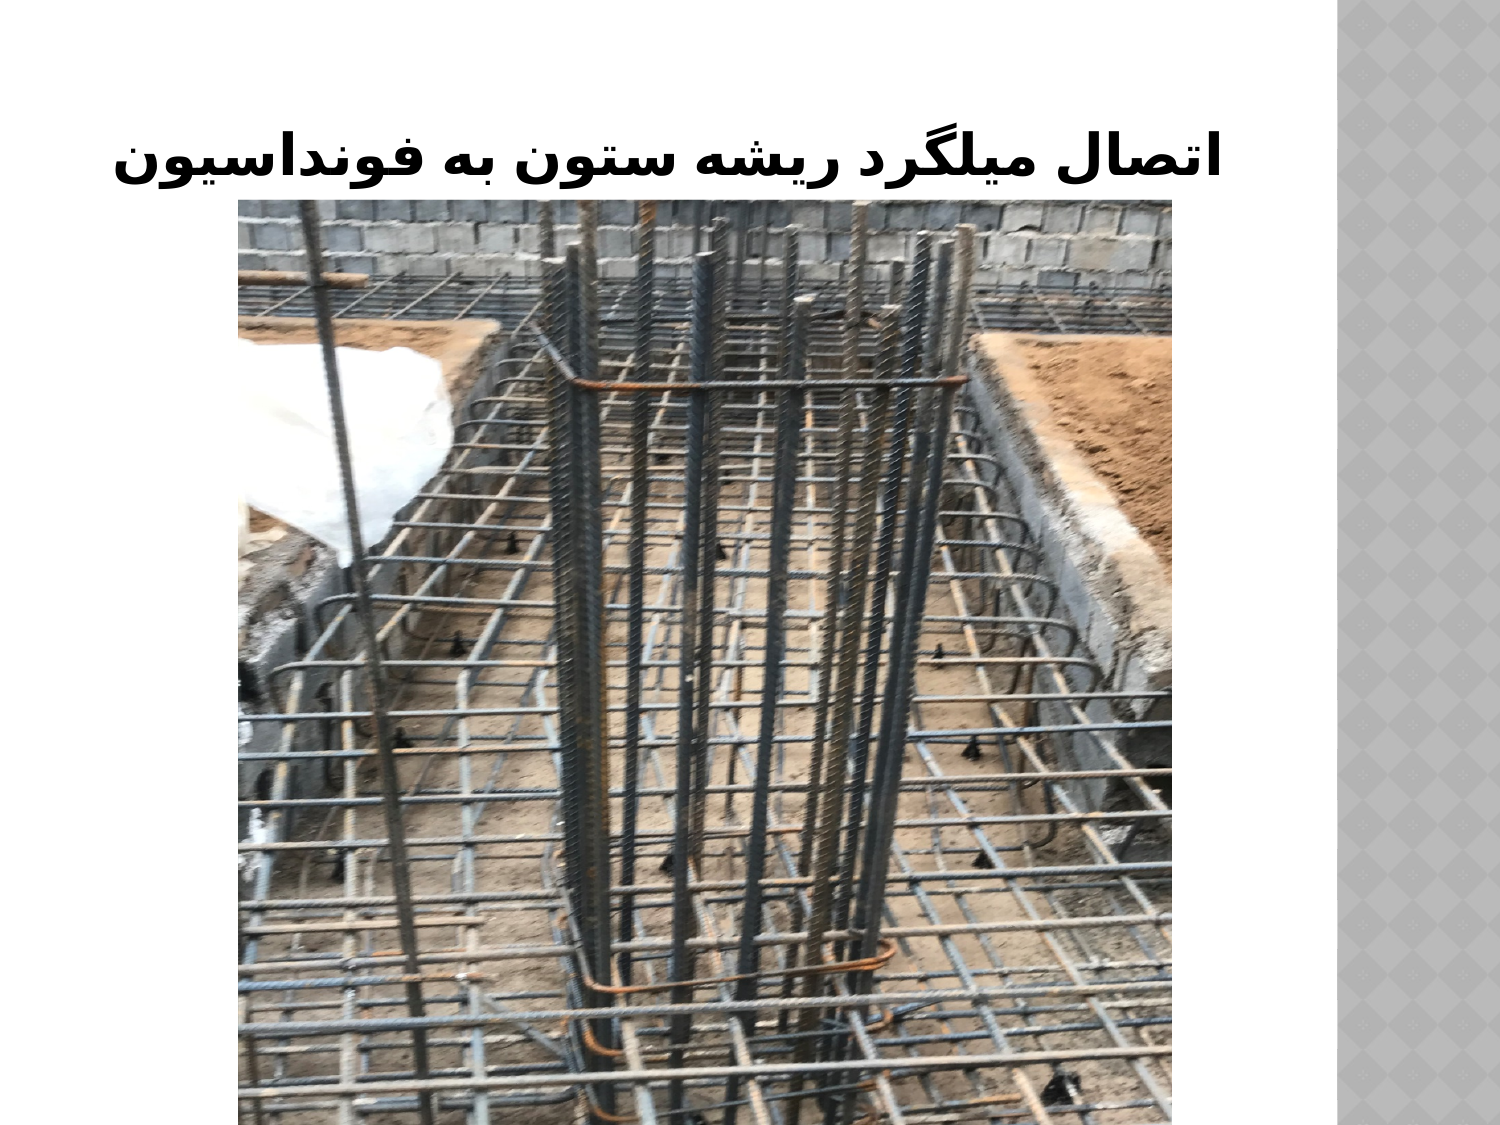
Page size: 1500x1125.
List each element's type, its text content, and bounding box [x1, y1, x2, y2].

title اتصال میلگرد ریشه ستون به فونداسیون [75, 52, 1263, 188]
picture [241, 194, 1168, 1125]
